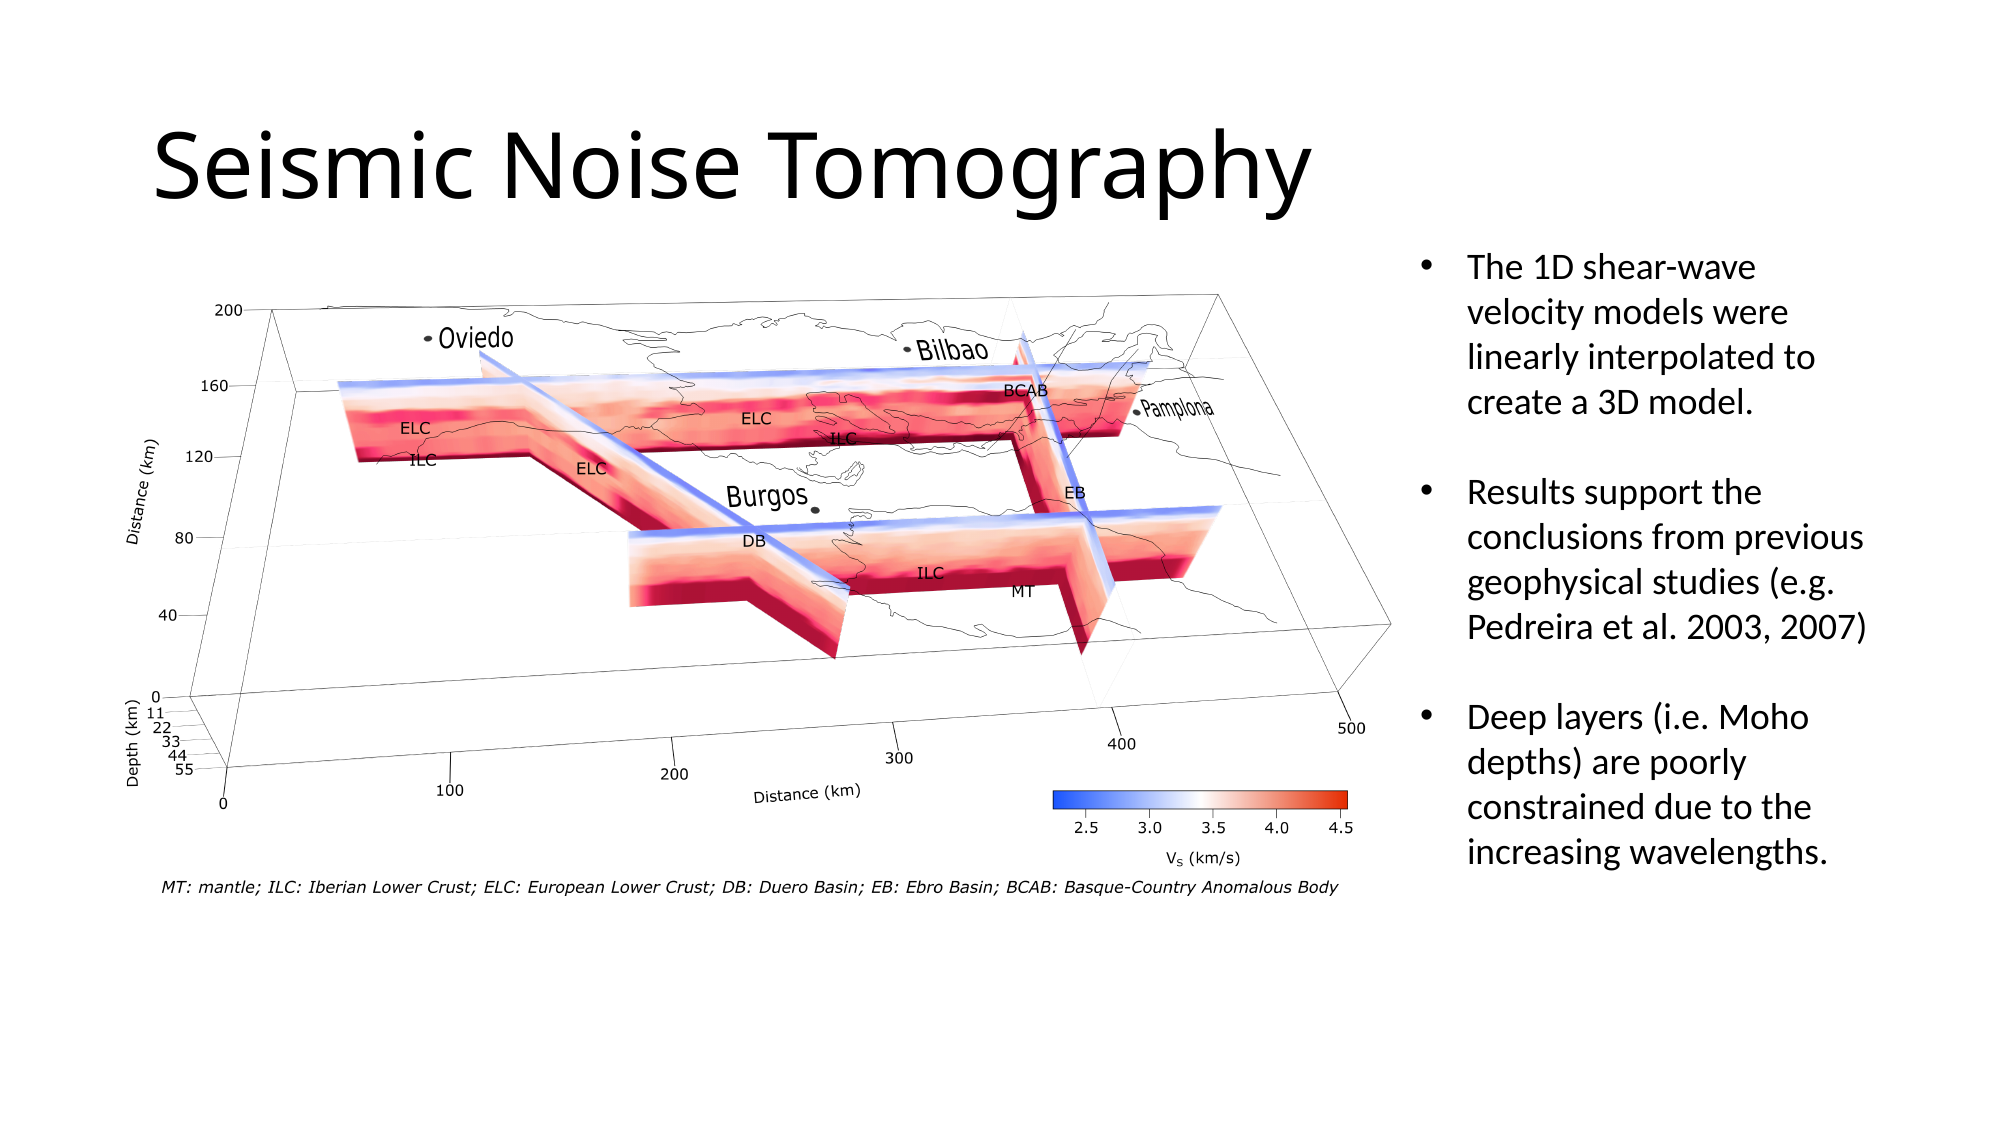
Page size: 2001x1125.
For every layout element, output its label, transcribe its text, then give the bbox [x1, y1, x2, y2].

title Seismic Noise Tomography [137, 59, 1863, 278]
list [125, 277, 1394, 896]
text_box The 1D shear-wave velocity models were linearly interpolated to create a 3D model. Results support the conclusions from previous geophysical studies (e.g. Pedreira et al. 2003, 2007) Deep layers (i.e. Moho depths) are poorly constrained due to the increasing wavelengths. [1405, 235, 1888, 880]
